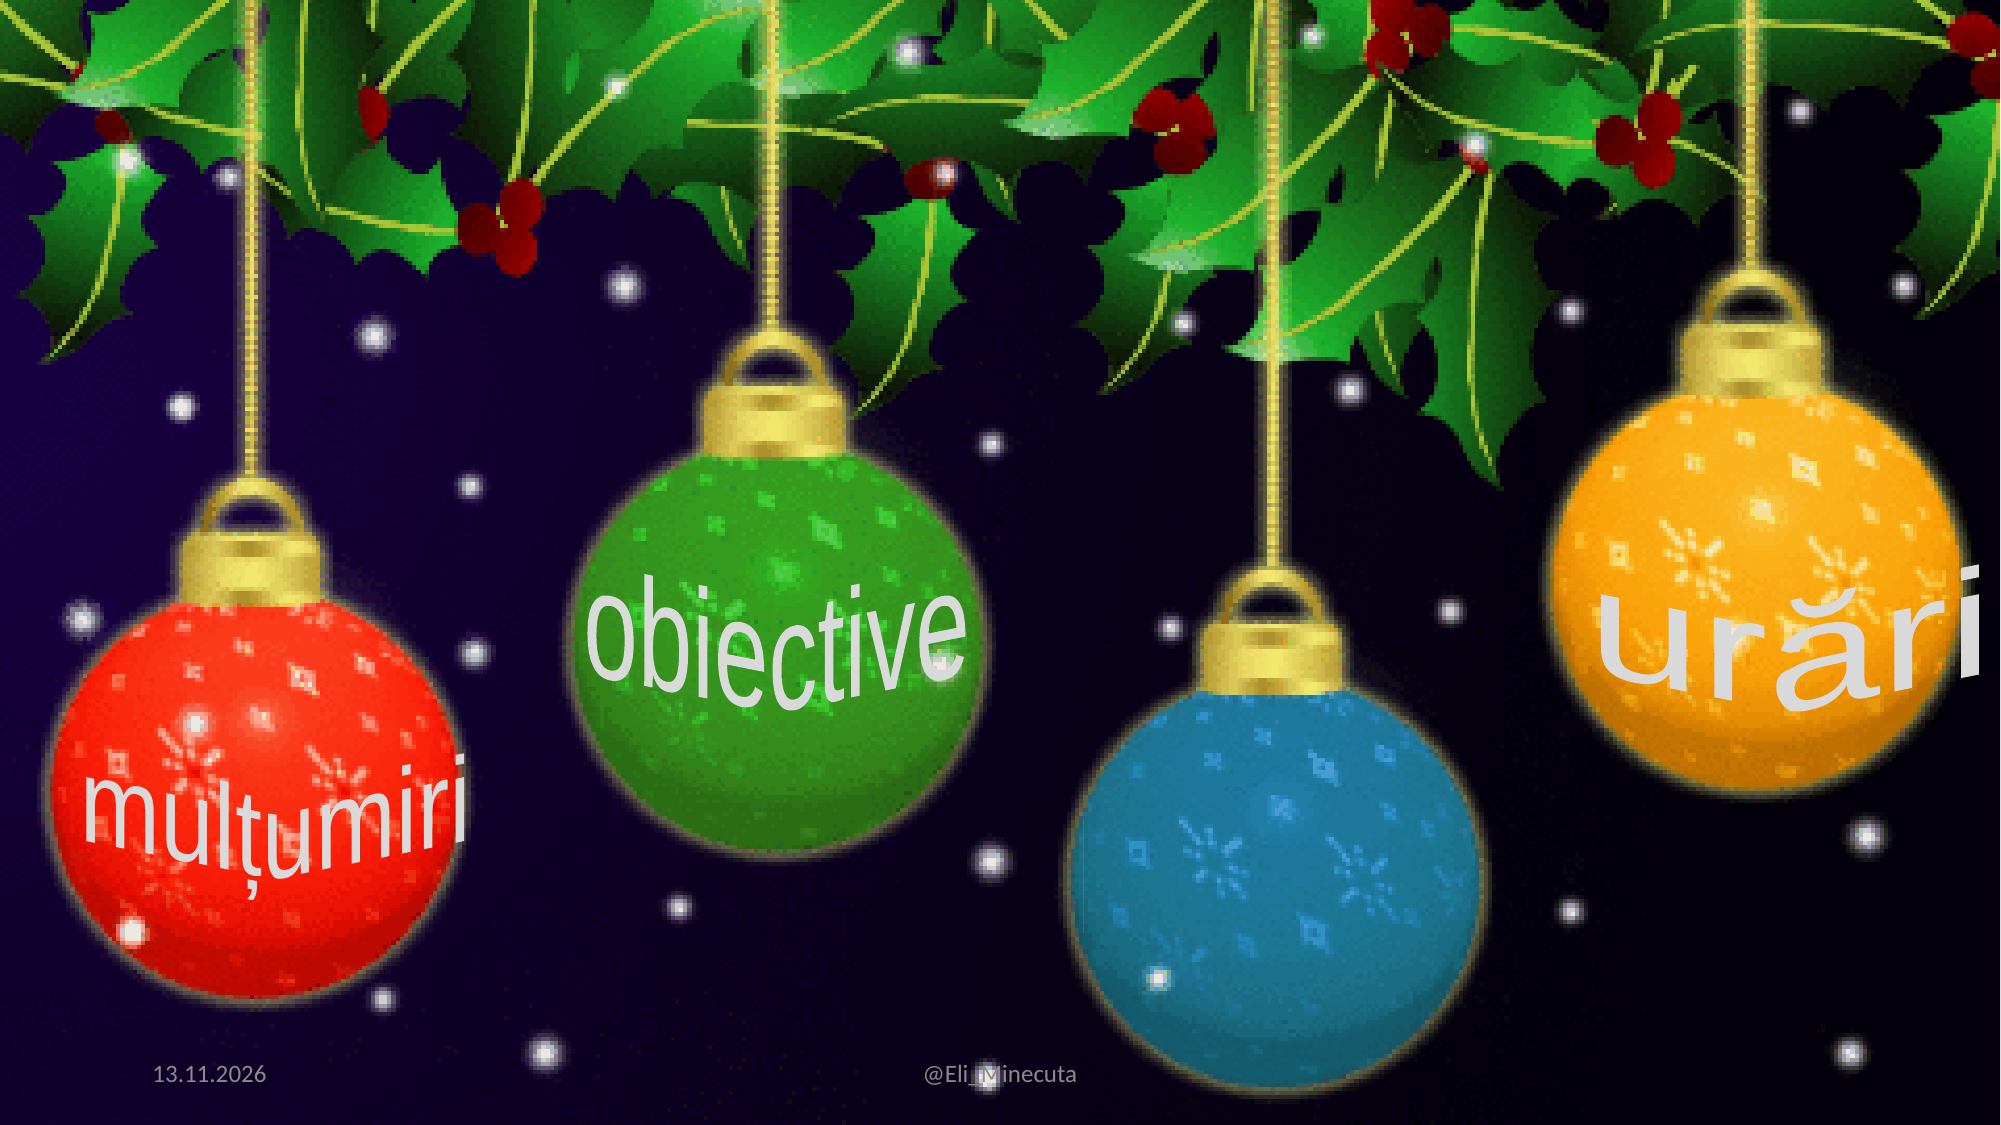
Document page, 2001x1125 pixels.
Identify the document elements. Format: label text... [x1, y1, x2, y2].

picture [0, 0, 2001, 1125]
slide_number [137, 1042, 588, 1103]
footer @Eli_Minecuta [662, 1042, 1338, 1103]
